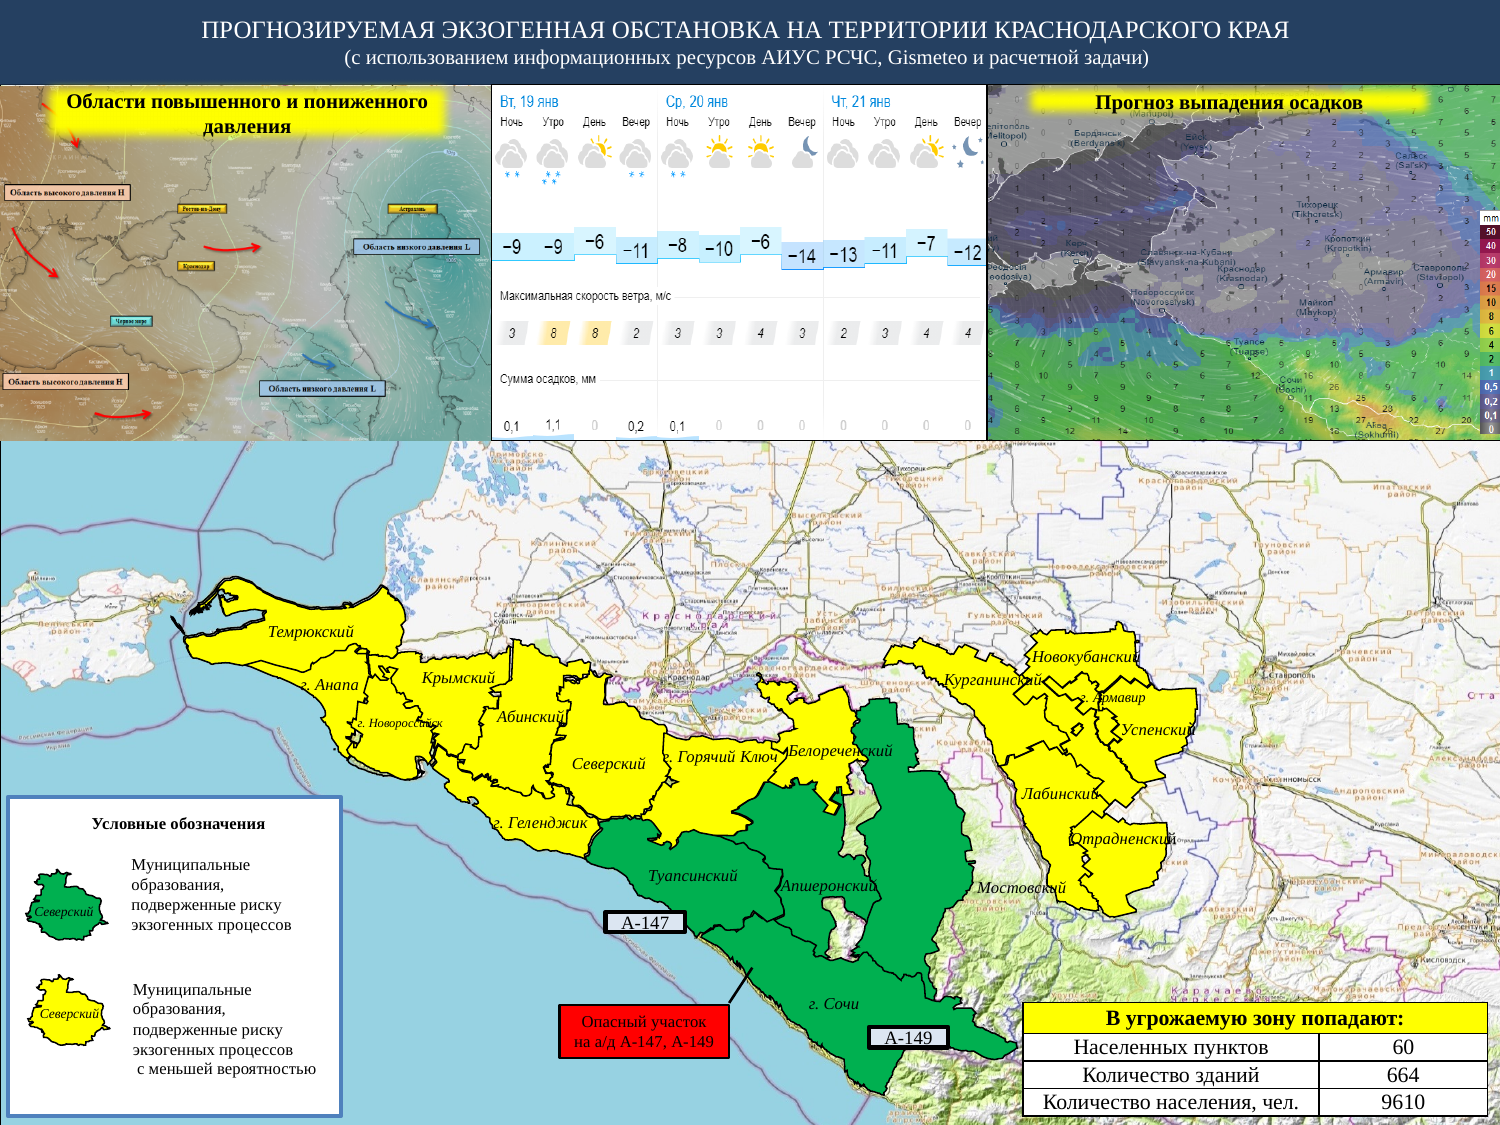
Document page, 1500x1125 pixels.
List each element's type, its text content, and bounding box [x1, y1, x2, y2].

picture [0, 84, 1500, 1125]
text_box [7, 796, 342, 1117]
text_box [728, 967, 753, 1004]
text_box ПРОГНОЗИРУЕМАЯ ЭКЗОГЕННАЯ ОБСТАНОВКА НА ТЕРРИТОРИИ КРАСНОДАРСКОГО КРАЯ (с использованием информационных ресурсов АИУС РСЧС, Gismeteo и расчетной задачи) [0, 0, 1500, 83]
